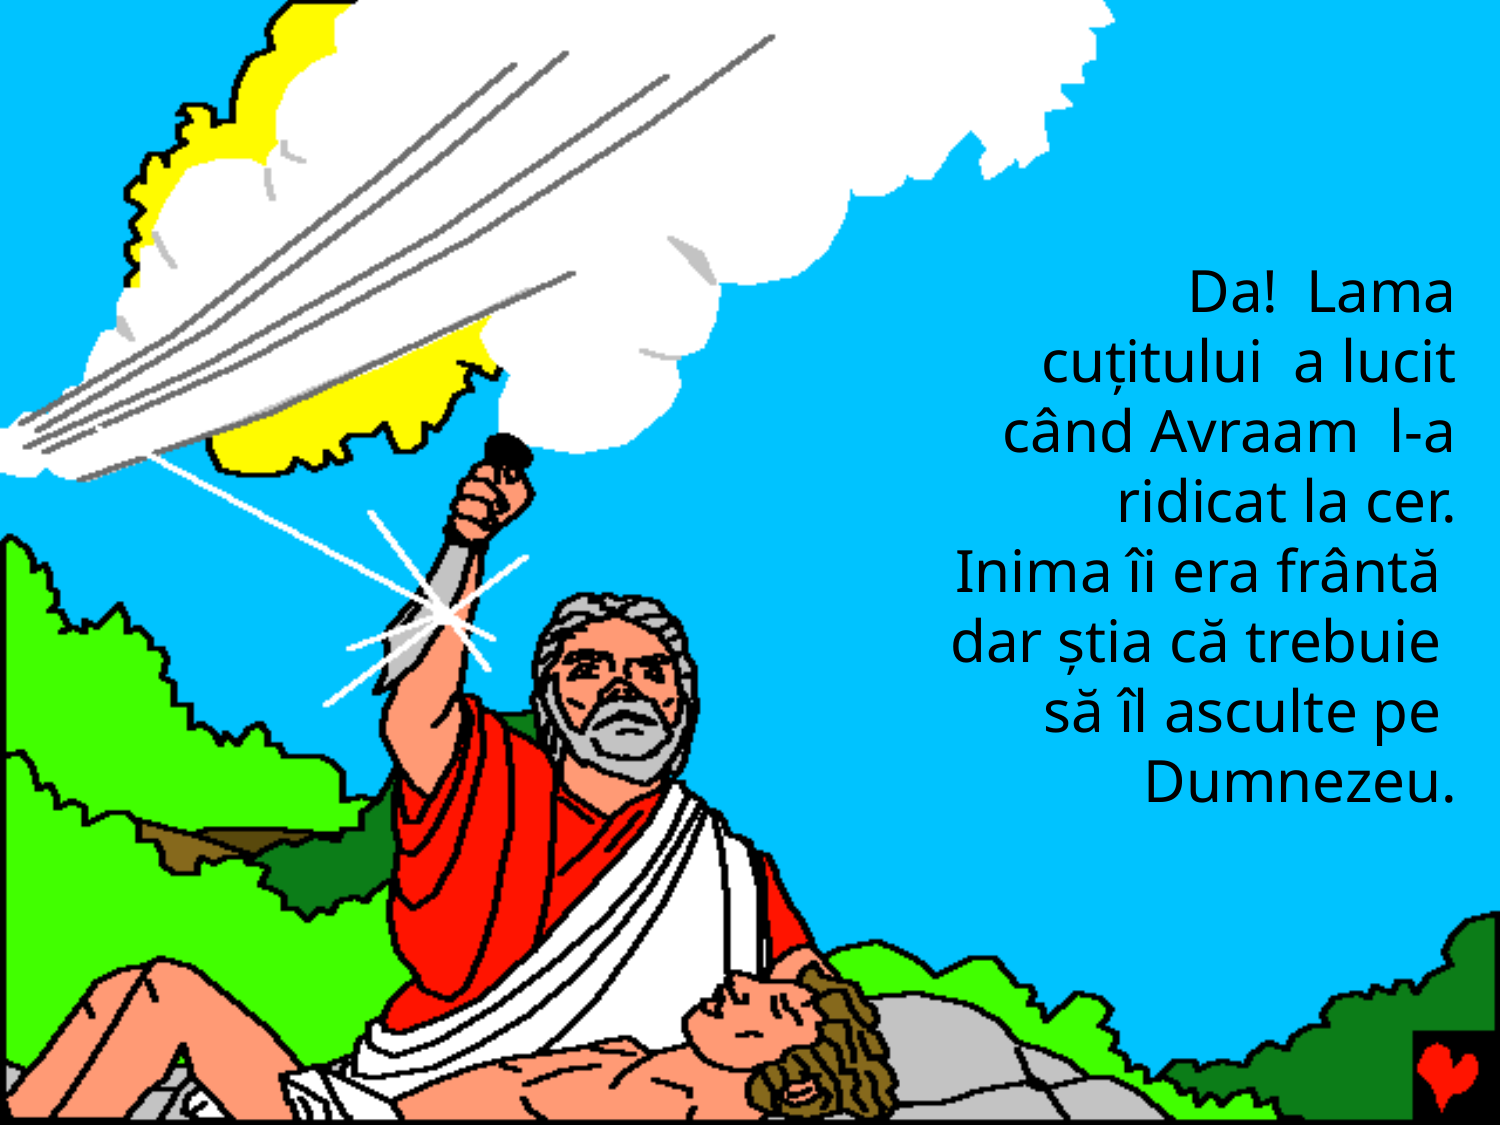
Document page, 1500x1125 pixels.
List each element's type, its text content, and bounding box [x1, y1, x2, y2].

text_box [0, 0, 1500, 1125]
text_box Da! Lama cuţitului a lucit când Avraam l-a ridicat la cer. Inima îi era frântă dar ştia că trebuie să îl asculte pe Dumnezeu. [921, 254, 1458, 815]
